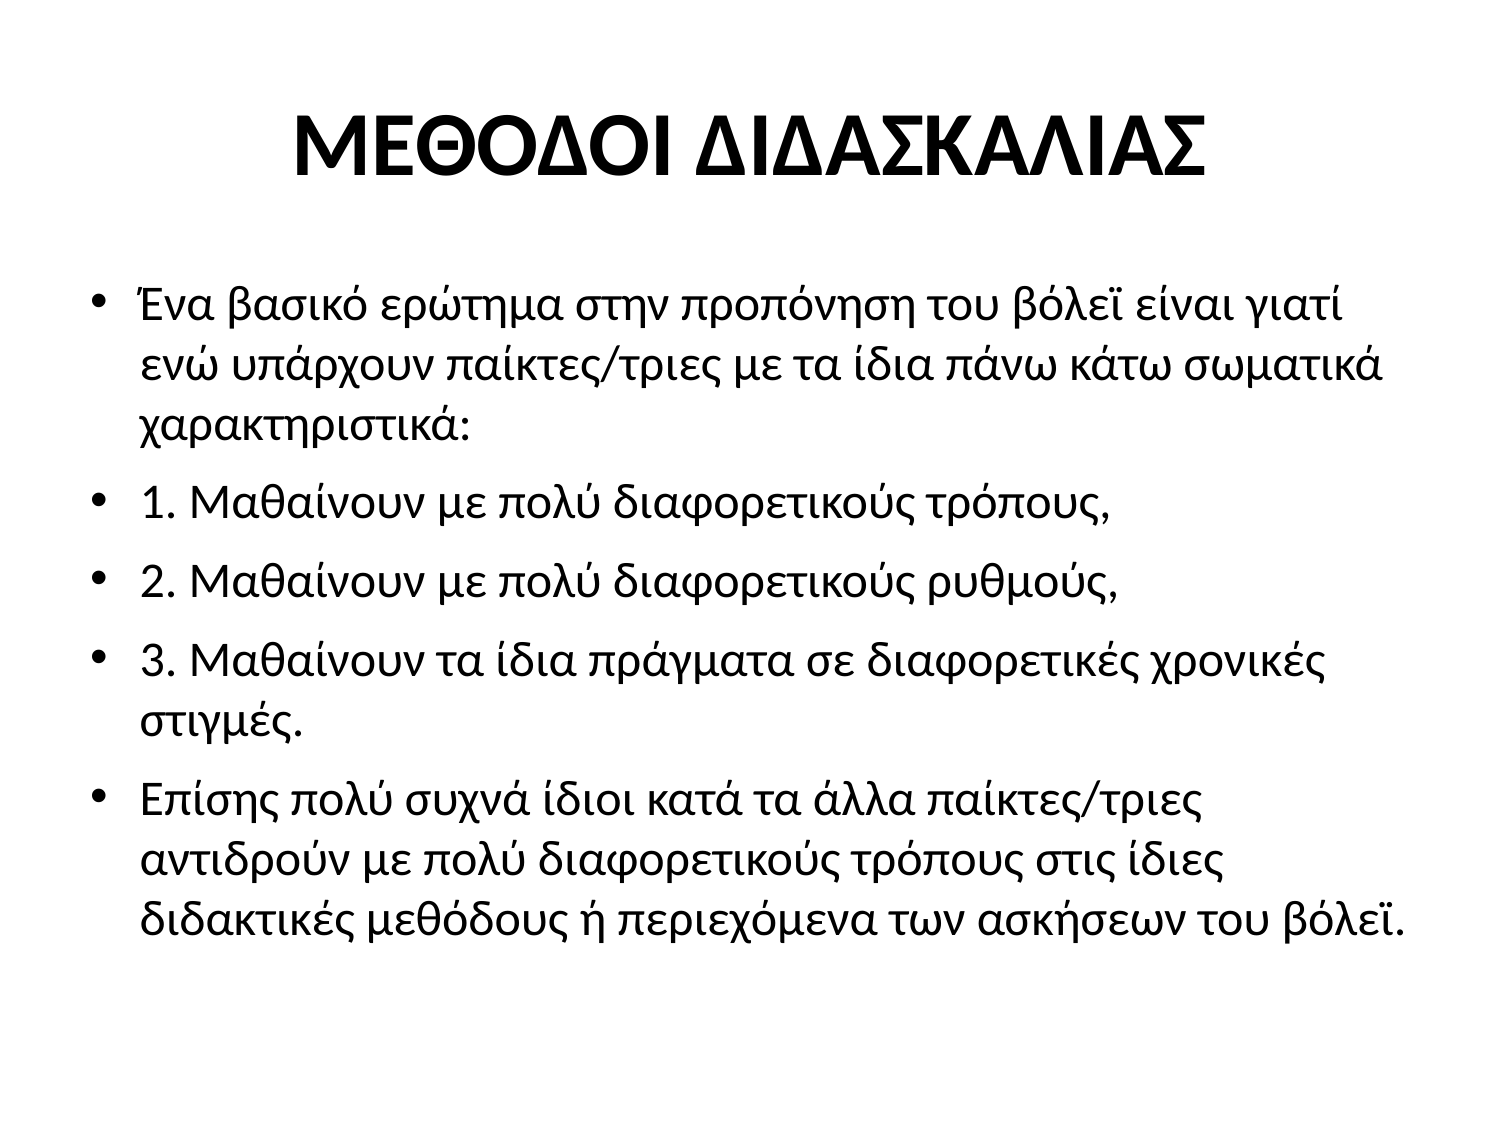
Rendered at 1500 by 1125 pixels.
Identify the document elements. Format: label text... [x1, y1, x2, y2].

list Ένα βασικό ερώτημα στην προπόνηση του βόλεϊ είναι γιατί ενώ υπάρχουν παίκτες/τριες µε τα ίδια πάνω κάτω σωματικά χαρακτηριστικά: 1. Μαθαίνουν µε πολύ διαφορετικούς τρόπους, 2. Μαθαίνουν µε πολύ διαφορετικούς ρυθµούς, 3. Μαθαίνουν τα ίδια πράγματα σε διαφορετικές χρονικές στιγμές. Επίσης πολύ συχνά ίδιοι κατά τα άλλα παίκτες/τριες αντιδρούν µε πολύ διαφορετικούς τρόπους στις ίδιες διδακτικές μεθόδους ή περιεχόμενα των ασκήσεων του βόλεϊ. [75, 262, 1425, 1005]
title ΜΕΘΟΔΟΙ ΔΙΔΑΣΚΑΛΙΑΣ [75, 45, 1425, 233]
